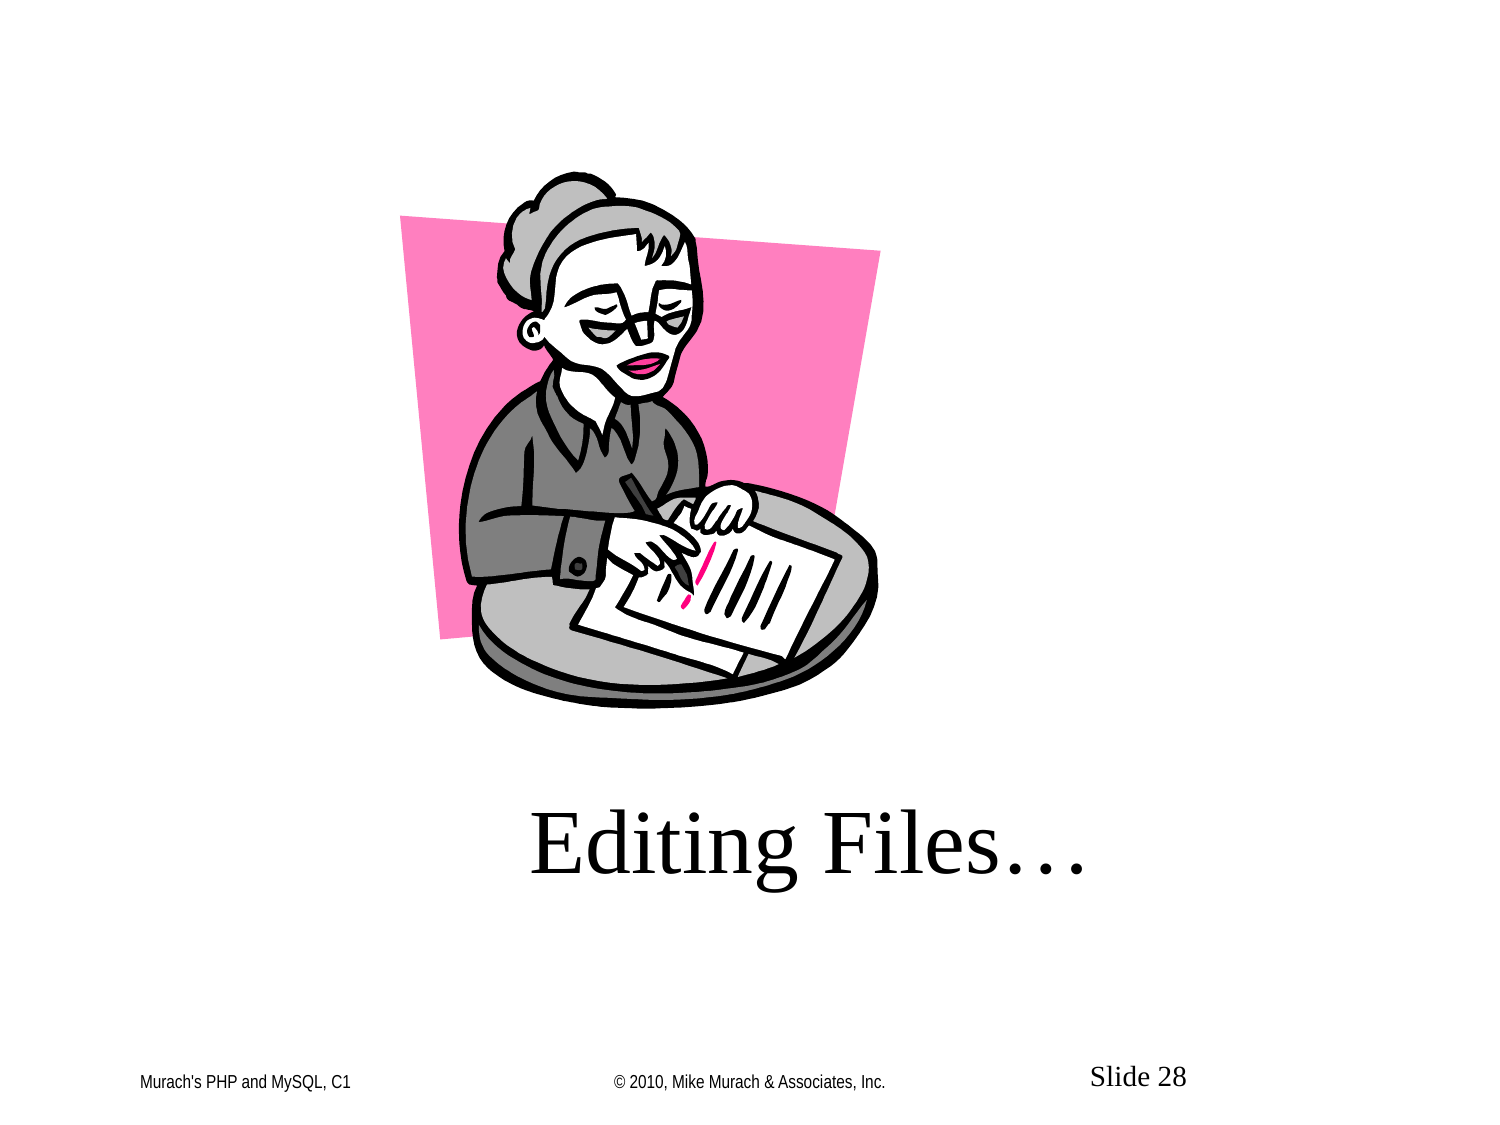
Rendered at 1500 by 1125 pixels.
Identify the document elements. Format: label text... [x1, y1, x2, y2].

slide_number Slide 28 [1074, 1025, 1388, 1100]
picture [399, 171, 882, 710]
slide_number Murach's PHP and MySQL, C1 [125, 1025, 450, 1100]
footer © 2010, Mike Murach & Associates, Inc. [474, 1025, 1025, 1100]
text_box Editing Files… [515, 774, 1109, 900]
